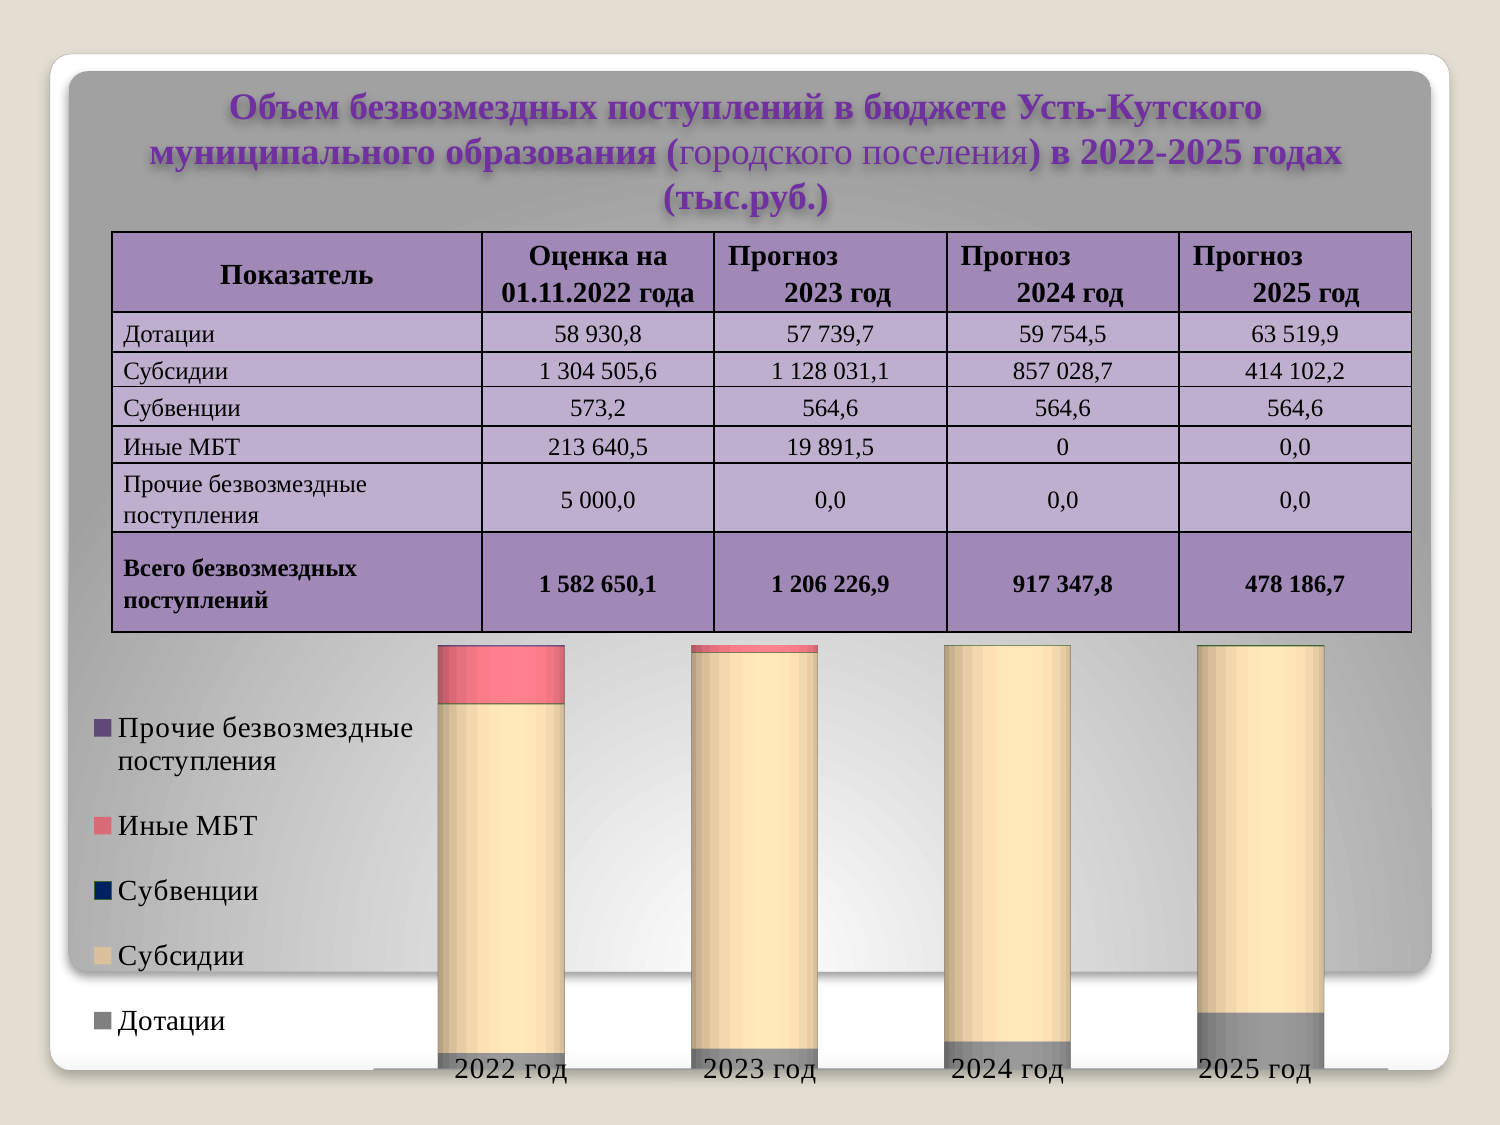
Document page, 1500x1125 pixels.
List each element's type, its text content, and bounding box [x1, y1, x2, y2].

table_cell 573,2 [483, 387, 713, 425]
table_cell Всего безвозмездных поступлений [113, 533, 481, 631]
table_header Оценка на 01.11.2022 года [483, 233, 713, 311]
table_cell 0,0 [1180, 427, 1411, 462]
table_cell 917 347,8 [948, 533, 1178, 631]
table_cell 59 754,5 [948, 313, 1178, 351]
table_cell 5 000,0 [483, 464, 713, 531]
table_cell 564,6 [715, 387, 946, 425]
table_header Прогноз 2023 год [715, 233, 946, 311]
table_cell Иные МБТ [113, 427, 481, 462]
table_header Прогноз 2025 год [1180, 233, 1411, 311]
table_cell 0,0 [715, 464, 946, 531]
table_cell 213 640,5 [483, 427, 713, 462]
table_cell 19 891,5 [715, 427, 946, 462]
chart [76, 644, 1424, 1107]
table_cell 857 028,7 [948, 353, 1178, 386]
table_header Показатель [113, 233, 481, 311]
table_cell 1 128 031,1 [715, 353, 946, 386]
table_cell 57 739,7 [715, 313, 946, 351]
table_cell 564,6 [1180, 387, 1411, 425]
table_cell 63 519,9 [1180, 313, 1411, 351]
table_cell Дотации [113, 313, 481, 351]
list Объем безвозмездных поступлений в бюджете Усть-Кутского муниципального образования (городского поселения) в 2022-2025 годах (тыс.руб.) [88, 0, 1395, 477]
table_cell Субвенции [113, 387, 481, 425]
table_cell Субсидии [113, 353, 481, 386]
table_cell 0,0 [1180, 464, 1411, 531]
table_cell 58 930,8 [483, 313, 713, 351]
table_cell 1 206 226,9 [715, 533, 946, 631]
table_cell 414 102,2 [1180, 353, 1411, 386]
table_cell 564,6 [948, 387, 1178, 425]
table_cell 478 186,7 [1180, 533, 1411, 631]
table_cell 1 304 505,6 [483, 353, 713, 386]
table_cell 1 582 650,1 [483, 533, 713, 631]
table_cell 0 [948, 427, 1178, 462]
table_header Прогноз 2024 год [948, 233, 1178, 311]
table_cell 0,0 [948, 464, 1178, 531]
table_cell Прочие безвозмездные поступления [113, 464, 481, 531]
